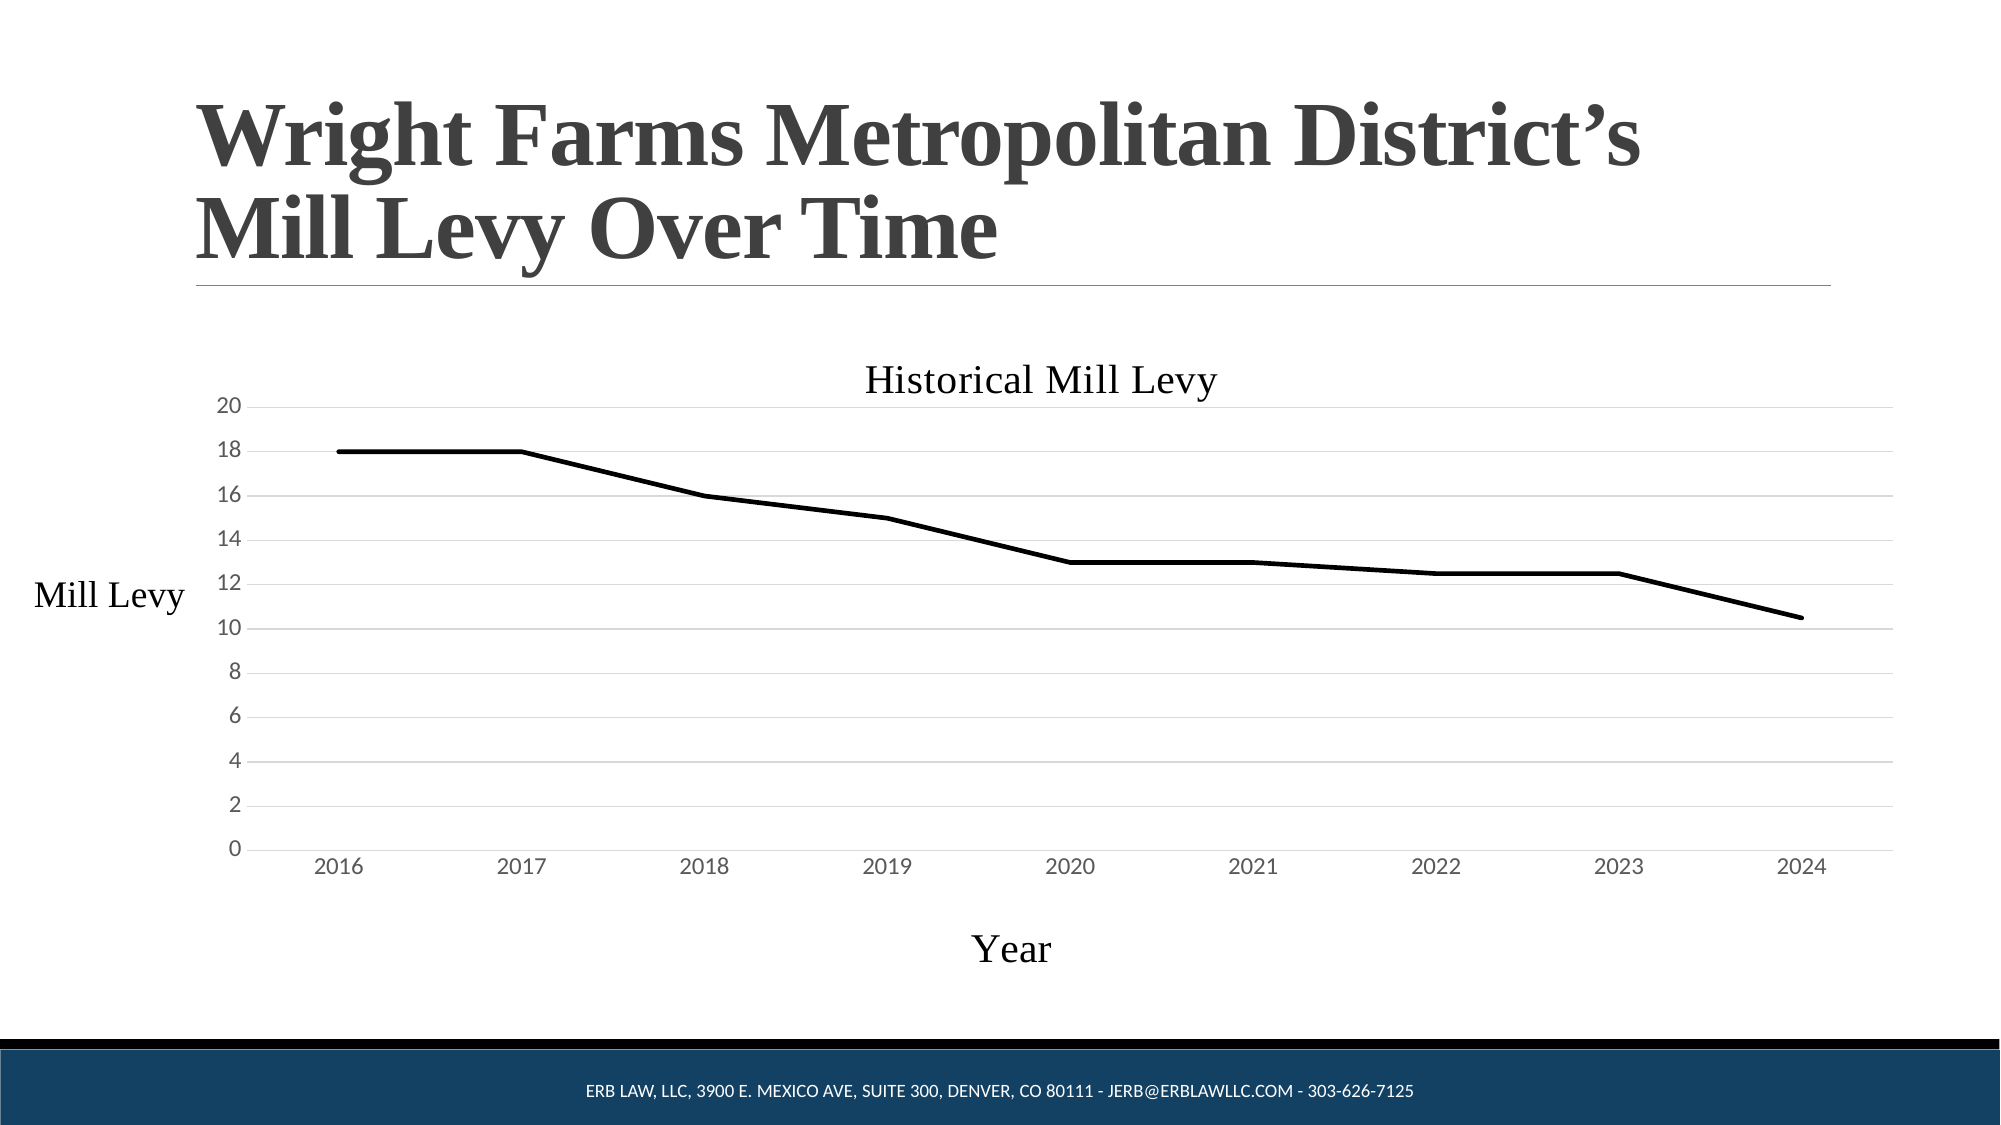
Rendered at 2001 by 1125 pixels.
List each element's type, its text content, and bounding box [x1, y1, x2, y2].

text_box Mill Levy [19, 562, 177, 623]
chart [179, 323, 1916, 985]
footer Erb Law, LLC, 3900 E. Mexico Ave, Suite 300, Denver, CO 80111 - jerb@erblawllc.com - 303-626-7125 [549, 1059, 1450, 1120]
title Wright Farms Metropolitan District’s Mill Levy Over Time [180, 47, 1830, 285]
